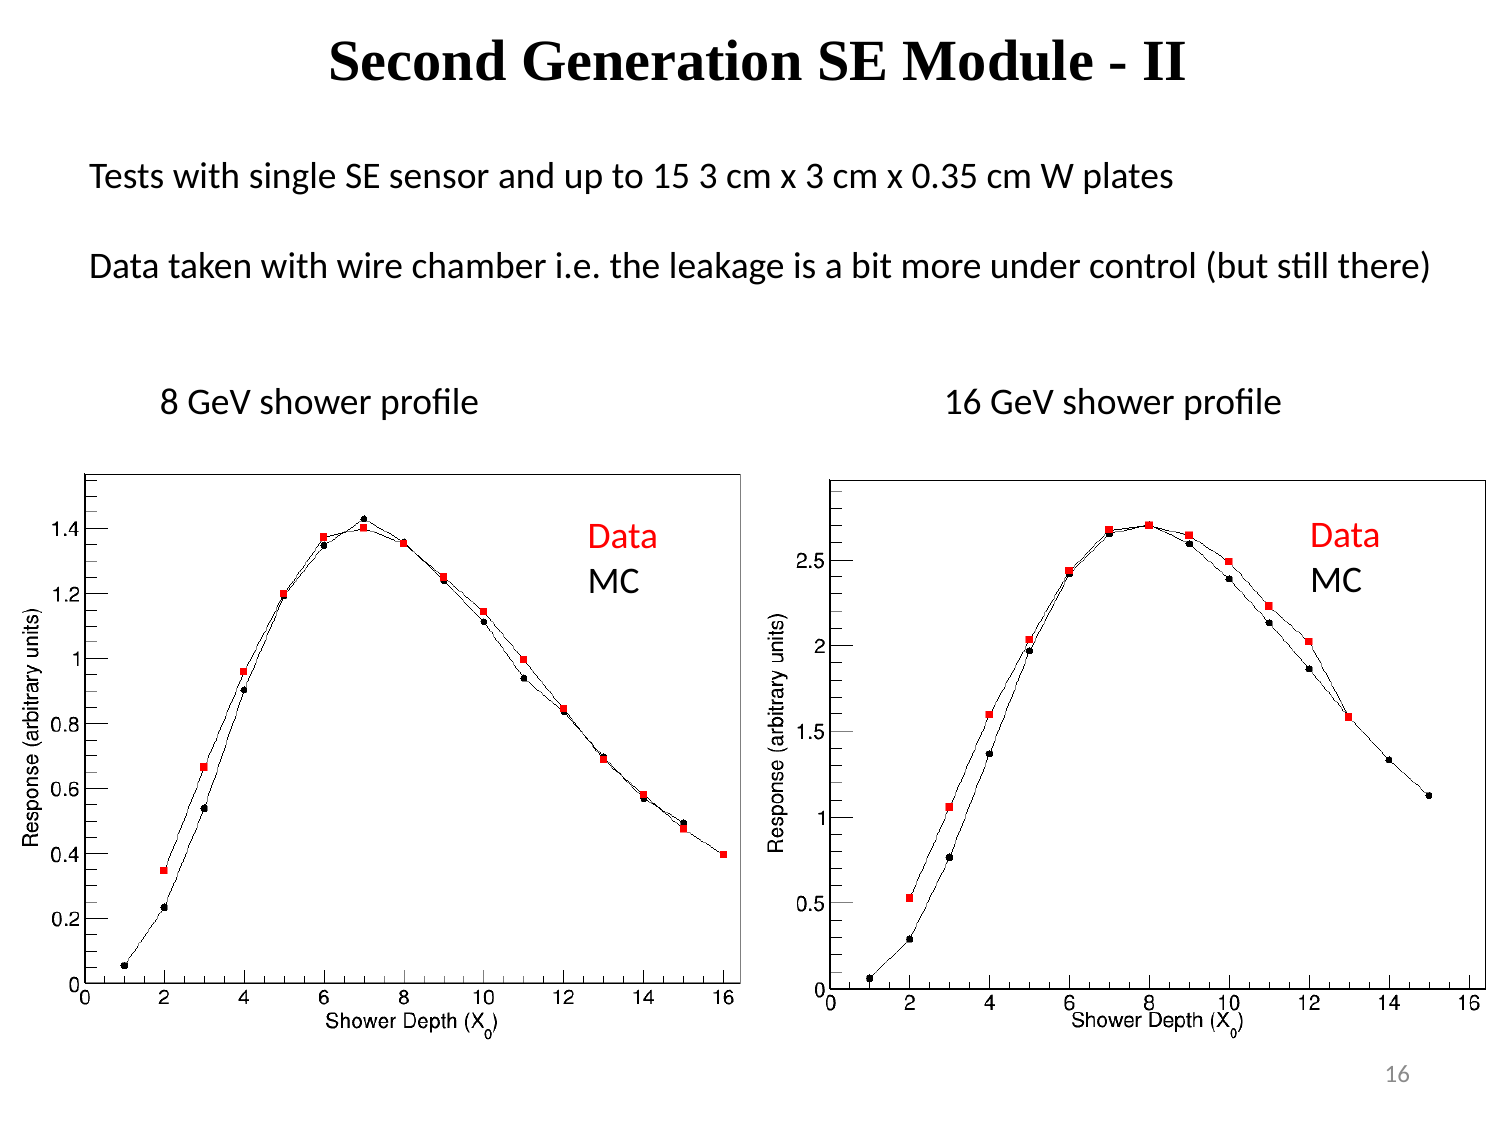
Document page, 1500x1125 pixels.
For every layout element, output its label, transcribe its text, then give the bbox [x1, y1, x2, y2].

picture [0, 461, 750, 1043]
picture [758, 461, 1500, 1043]
text_box Tests with single SE sensor and up to 15 3 cm x 3 cm x 0.35 cm W plates Data taken with wire chamber i.e. the leakage is a bit more under control (but still there) [74, 143, 1462, 293]
text_box 16 GeV shower profile [929, 370, 1333, 430]
slide_number 16 [1074, 1051, 1425, 1103]
text_box Second Generation SE Module - II [313, 15, 1204, 100]
text_box 8 GeV shower profile [145, 370, 549, 430]
